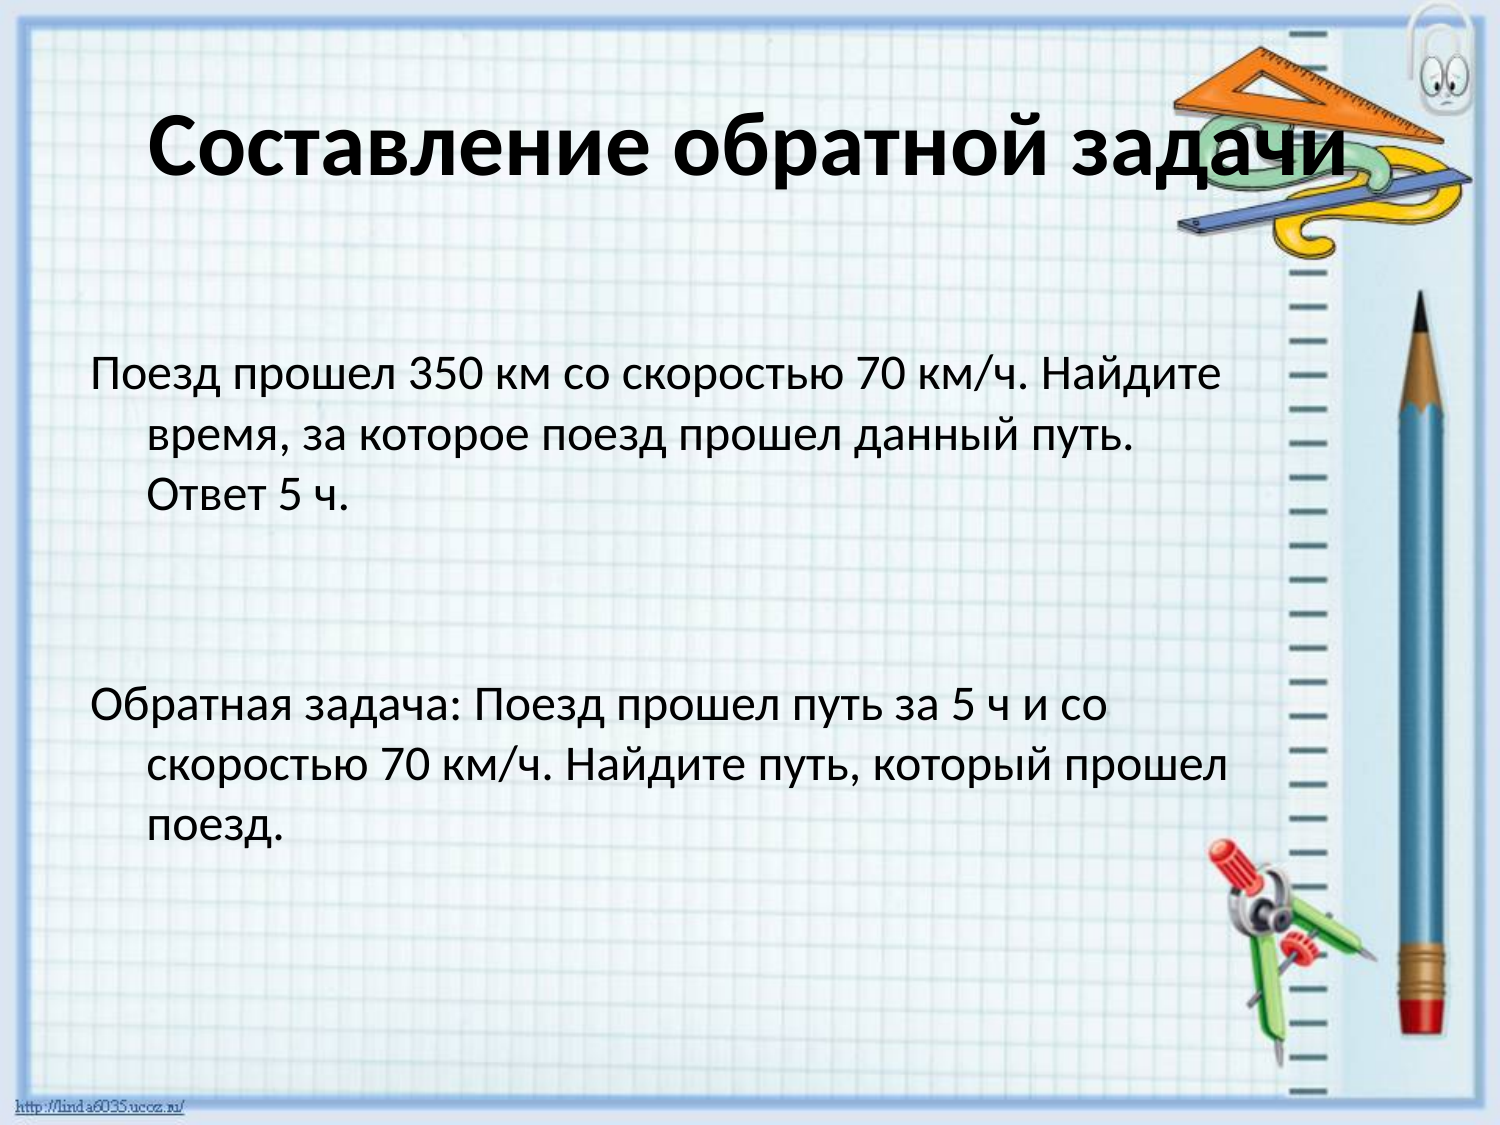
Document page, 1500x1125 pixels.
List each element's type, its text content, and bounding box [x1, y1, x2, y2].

picture [0, 0, 1500, 1125]
title Составление обратной задачи [75, 45, 1425, 233]
list Поезд прошел 350 км со скоростью 70 км/ч. Найдите время, за которое поезд прошел данный путь. Ответ 5 ч. Обратная задача: Поезд прошел путь за 5 ч и со скоростью 70 км/ч. Найдите путь, который прошел поезд. [75, 262, 1258, 1005]
